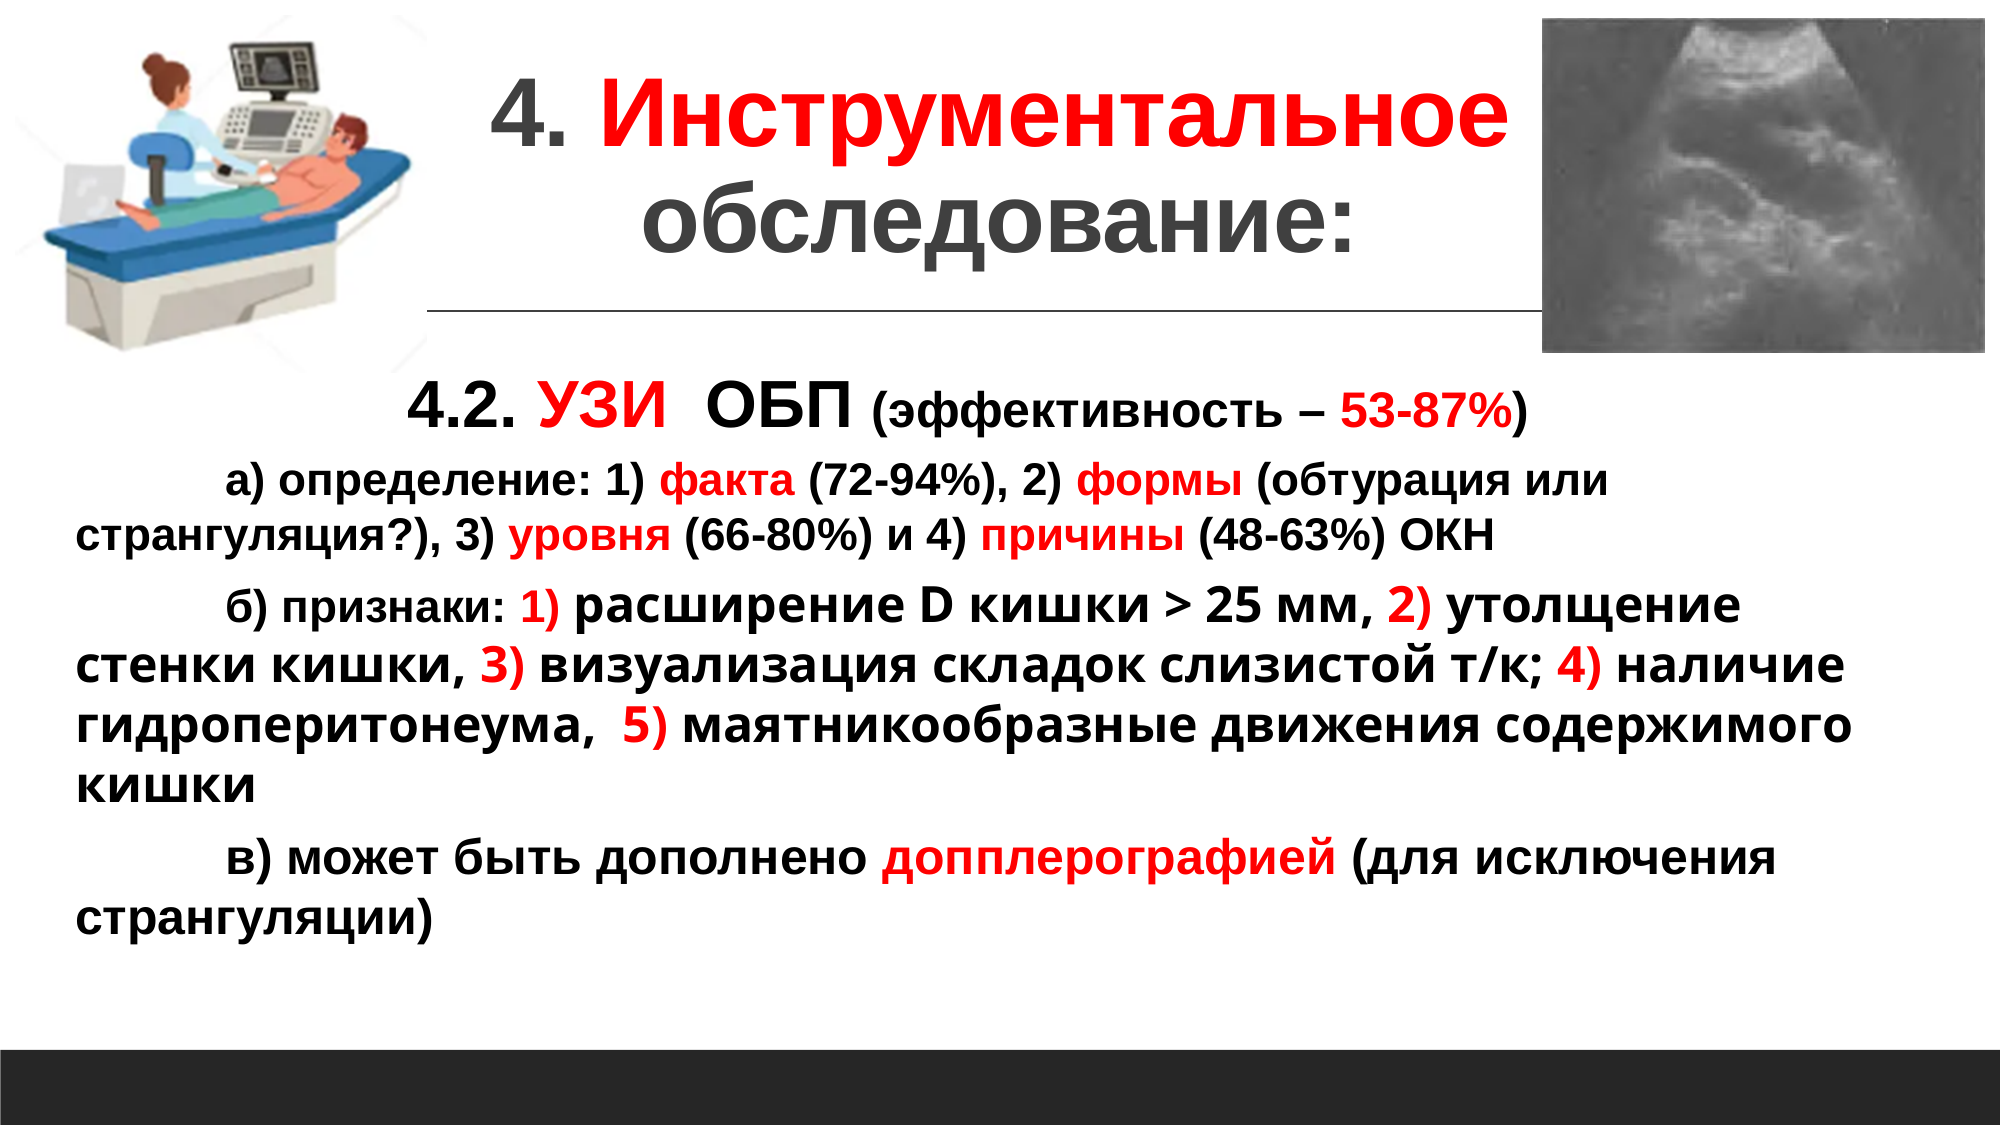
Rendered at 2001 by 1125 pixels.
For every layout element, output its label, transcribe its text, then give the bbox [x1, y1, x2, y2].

picture [14, 15, 428, 373]
picture [1541, 17, 1986, 353]
list 4.2. УЗИ ОБП (эффективность – 53-87%) а) определение: 1) факта (72-94%), 2) формы (обтурация или странгуляция?), 3) уровня (66-80%) и 4) причины (48-63%) ОКН б) признаки: 1) расширение D кишки > 25 мм, 2) утолщение стенки кишки, 3) визуализация складок слизистой т/к; 4) наличие гидроперитонеума, 5) маятникообразные движения содержимого кишки в) может быть дополнено допплерографией (для исключения странгуляции) [42, 345, 1881, 963]
title 4. Инструментальное обследование: [436, 43, 1538, 282]
